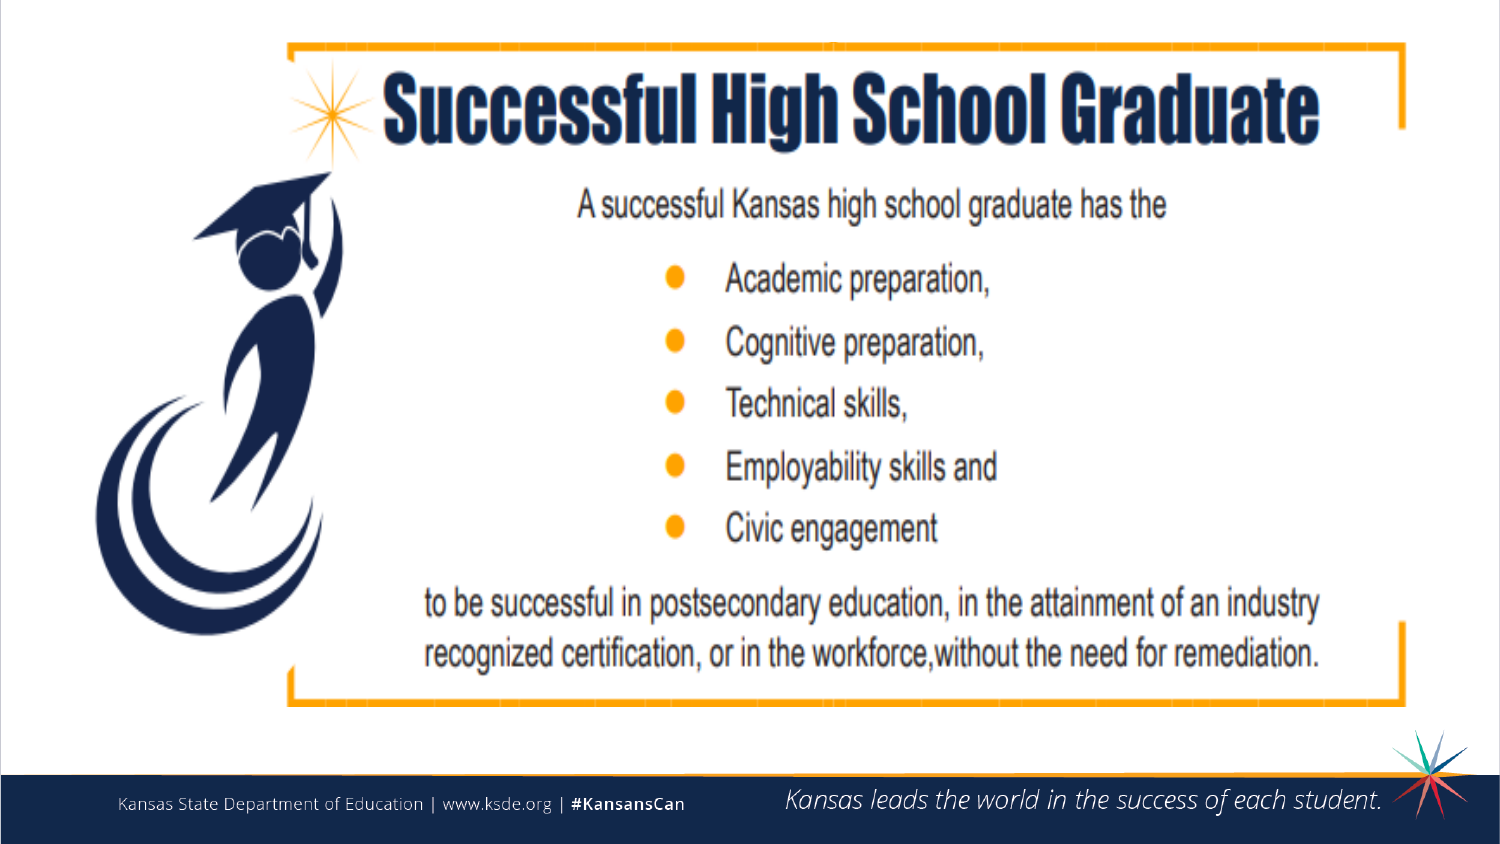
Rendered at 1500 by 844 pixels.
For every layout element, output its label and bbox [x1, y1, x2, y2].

list [75, 42, 1415, 708]
picture [0, 0, 1500, 844]
